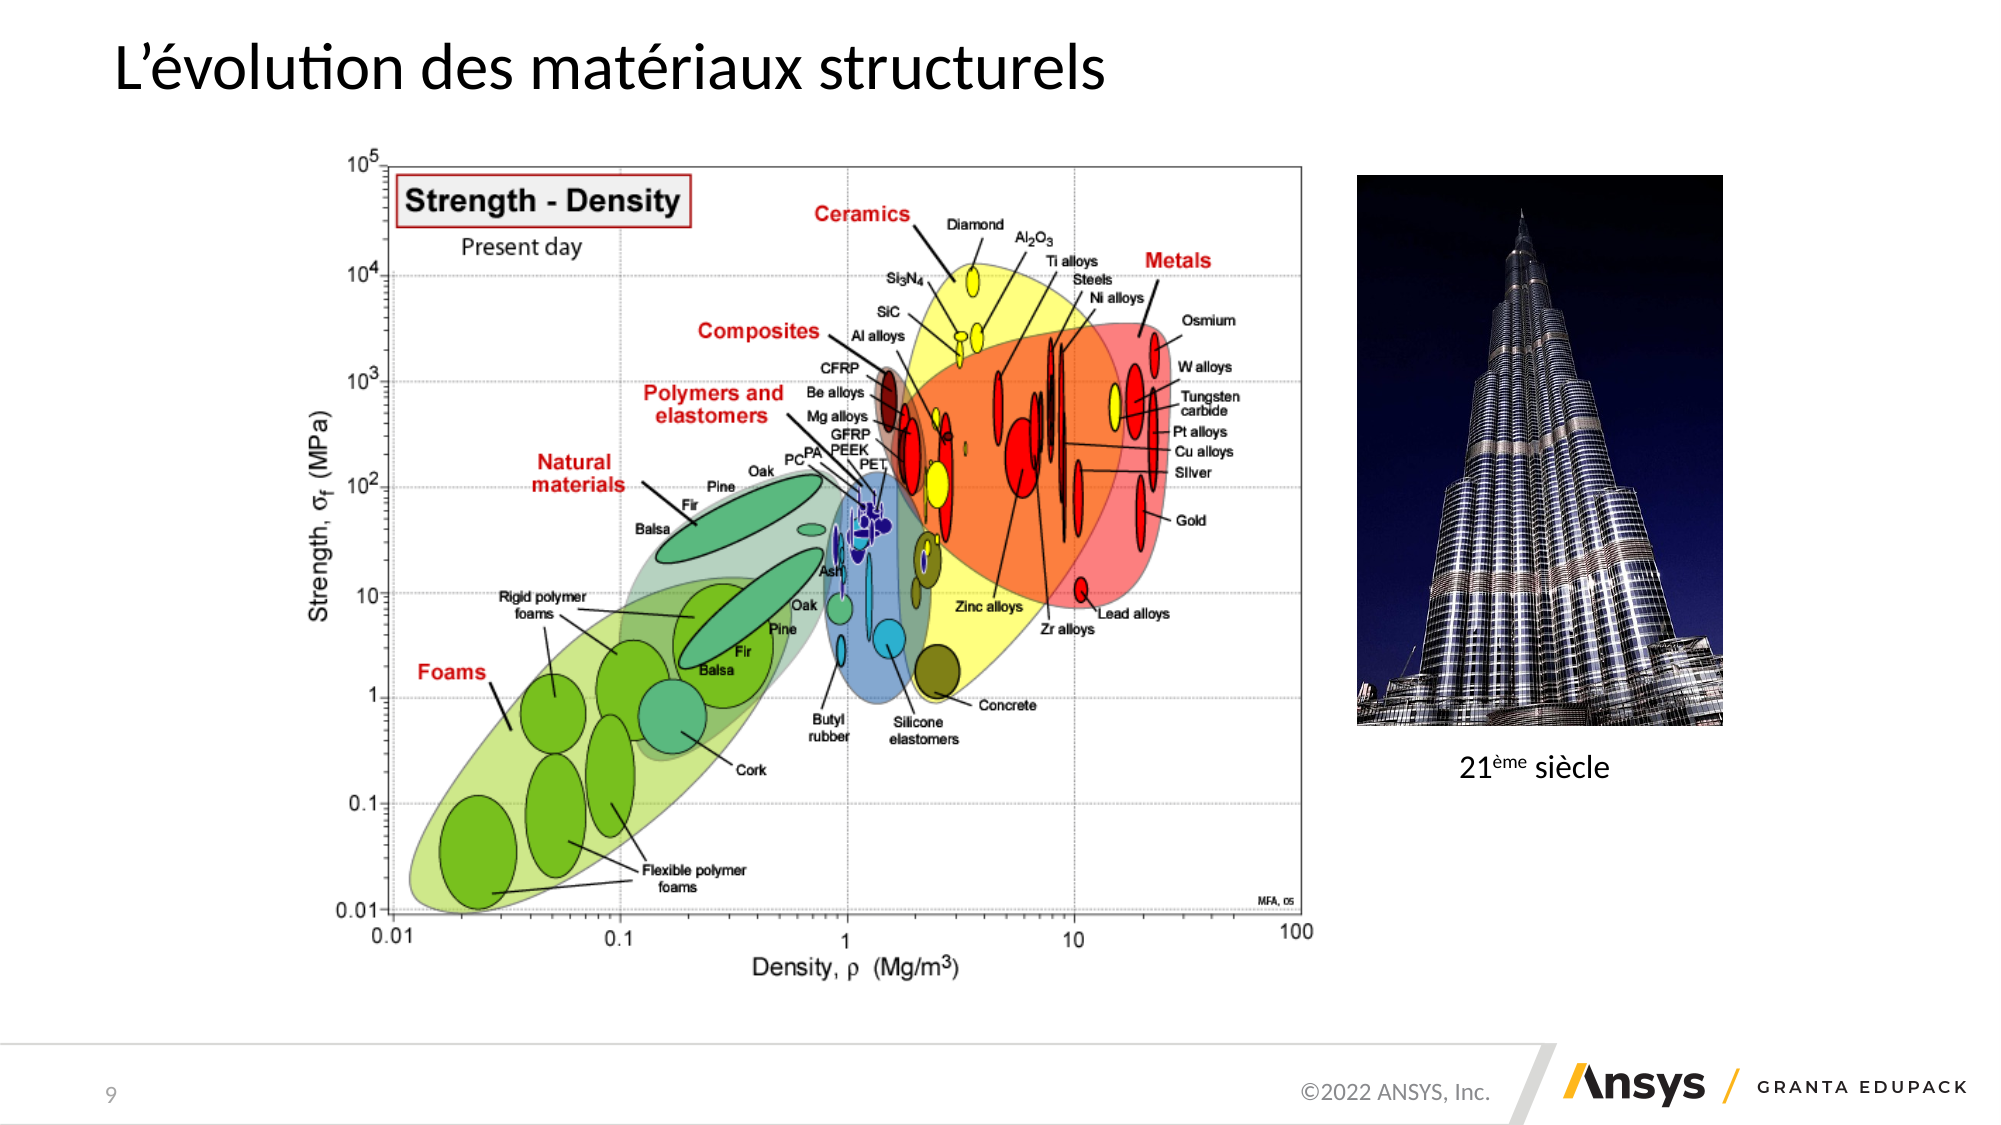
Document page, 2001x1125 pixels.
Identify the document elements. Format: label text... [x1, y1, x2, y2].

picture [0, 0, 2000, 1125]
title L’évolution des matériaux structurels [99, 24, 1900, 164]
slide_number 9 [89, 1073, 540, 1114]
text_box 21ème siècle [1384, 738, 1723, 793]
